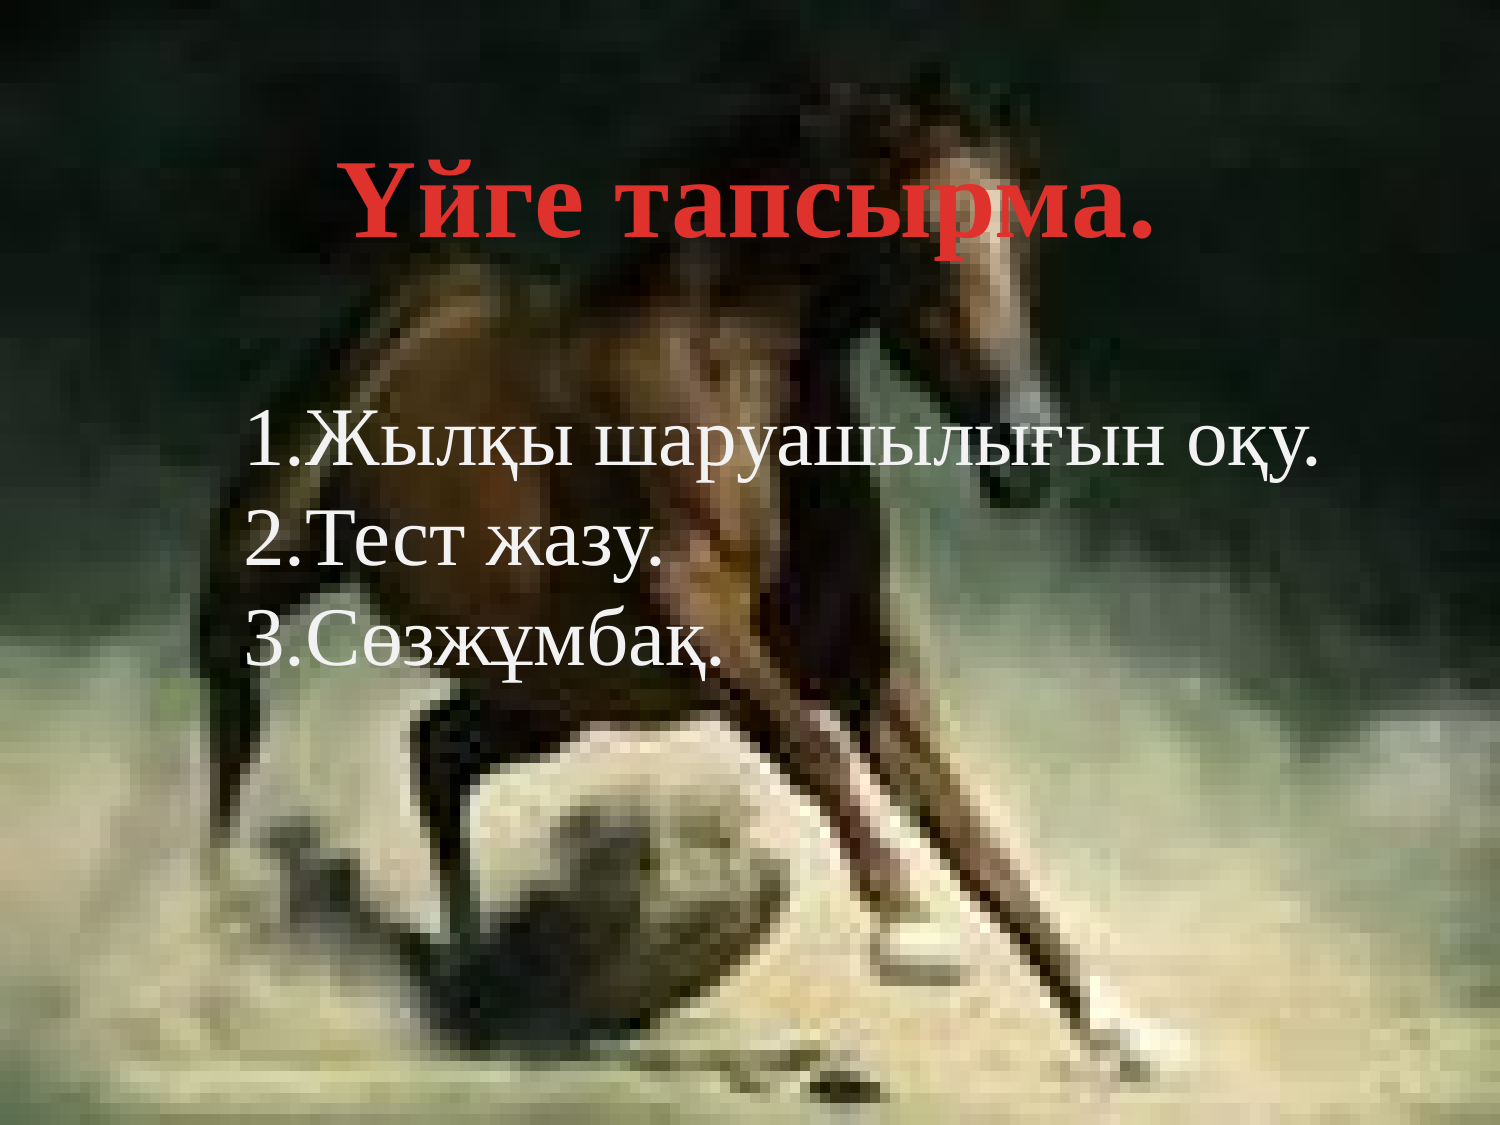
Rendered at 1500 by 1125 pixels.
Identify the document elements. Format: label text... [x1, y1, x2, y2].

text_box Жылқы шаруашылығын оқу. Тест жазу. Сөзжұмбақ. [228, 375, 1339, 690]
picture [0, 0, 1500, 1125]
text_box Үйге тапсырма. [320, 117, 1174, 268]
